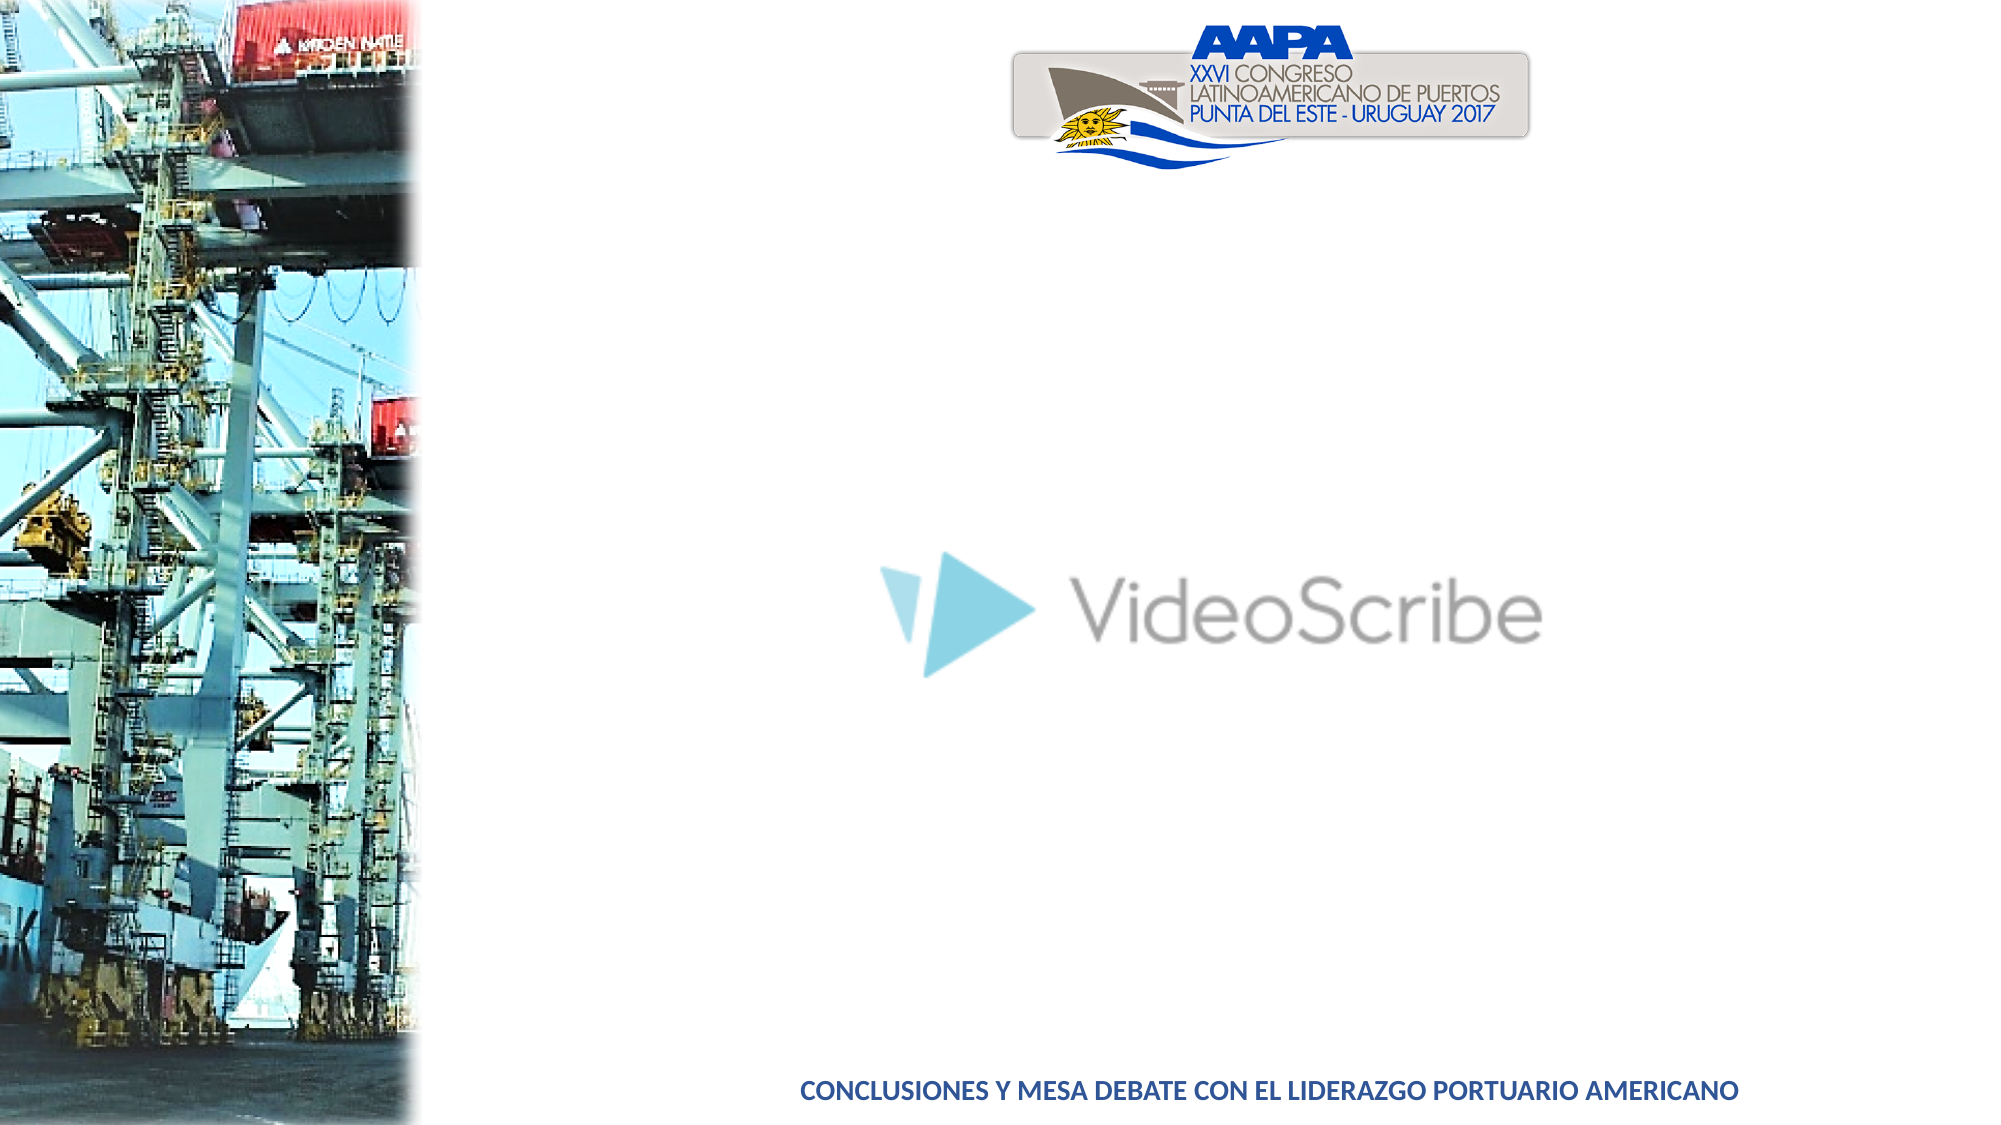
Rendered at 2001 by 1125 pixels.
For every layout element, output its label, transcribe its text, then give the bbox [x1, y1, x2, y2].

picture [1008, 13, 1533, 179]
text_box CONCLUSIONES Y MESA DEBATE CON EL LIDERAZGO PORTUARIO AMERICANO [540, 1064, 2000, 1115]
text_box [438, 179, 1989, 1052]
picture [0, 0, 422, 1125]
